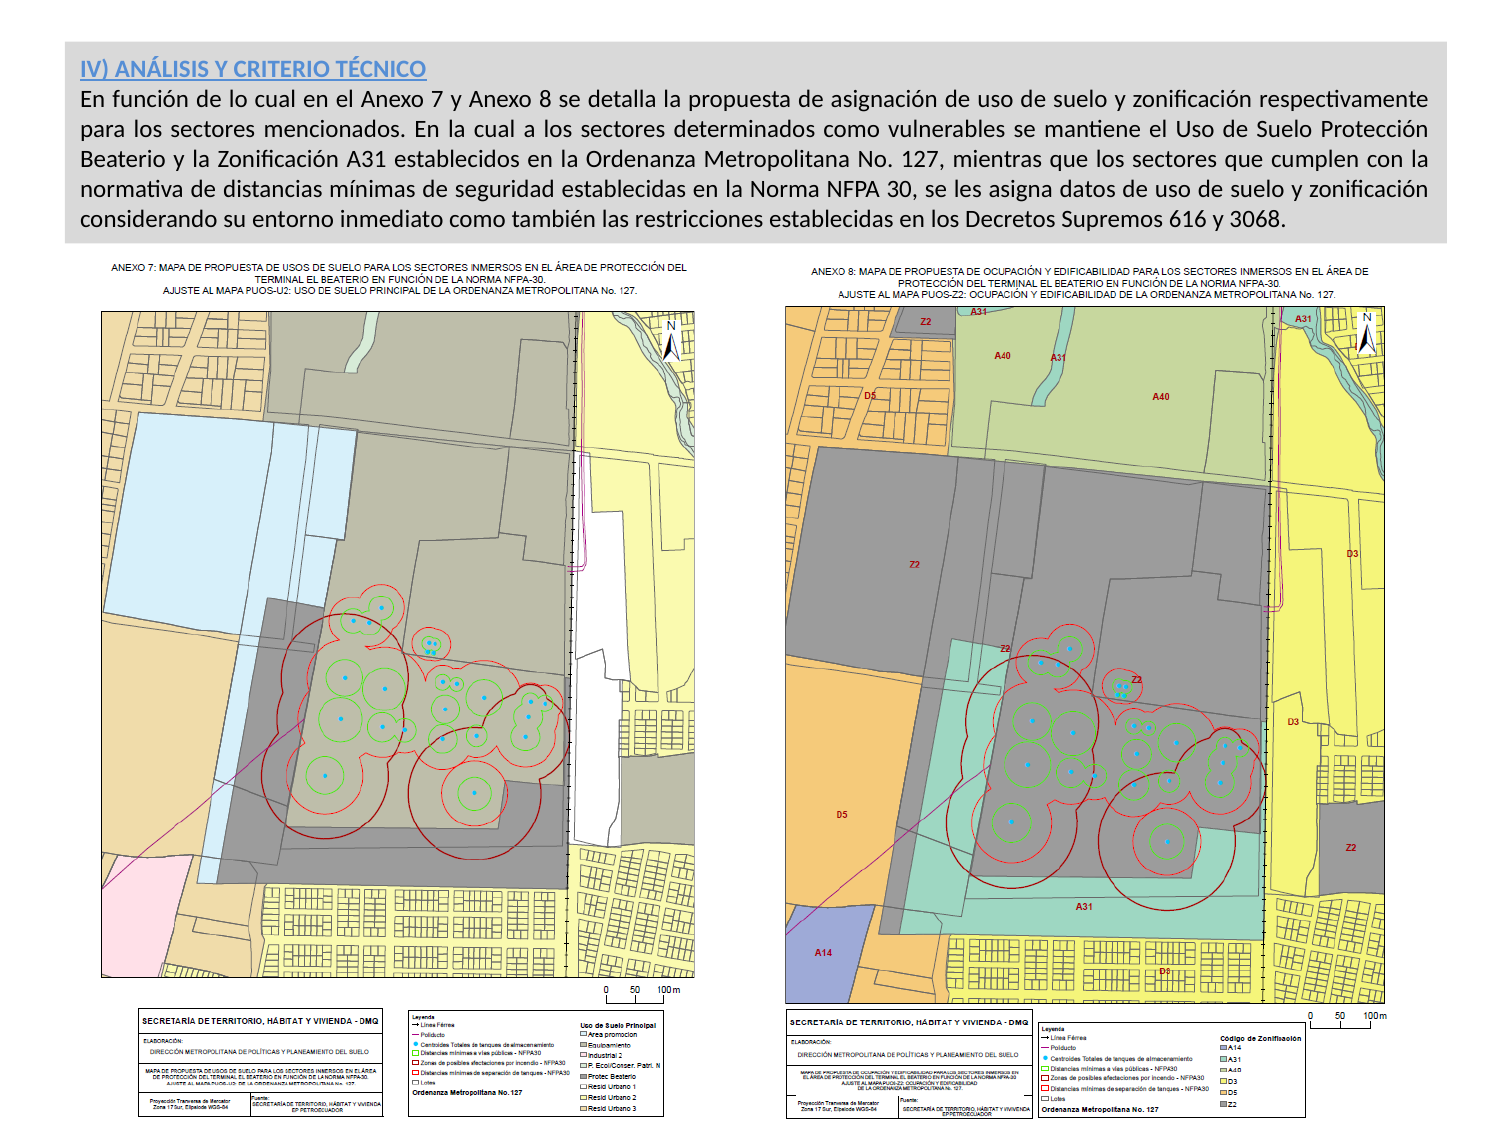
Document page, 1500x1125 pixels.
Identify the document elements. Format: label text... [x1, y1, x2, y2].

text_box IV) ANÁLISIS Y CRITERIO TÉCNICO En función de lo cual en el Anexo 7 y Anexo 8 se detalla la propuesta de asignación de uso de suelo y zonificación respectivamente para los sectores mencionados. En la cual a los sectores determinados como vulnerables se mantiene el Uso de Suelo Protección Beaterio y la Zonificación A31 establecidos en la Ordenanza Metropolitana No. 127, mientras que los sectores que cumplen con la normativa de distancias mínimas de seguridad establecidas en la Norma NFPA 30, se les asigna datos de uso de suelo y zonificación considerando su entorno inmediato como también las restricciones establecidas en los Decretos Supremos 616 y 3068. [64, 41, 1447, 244]
picture [785, 264, 1389, 1121]
picture [100, 260, 695, 1121]
